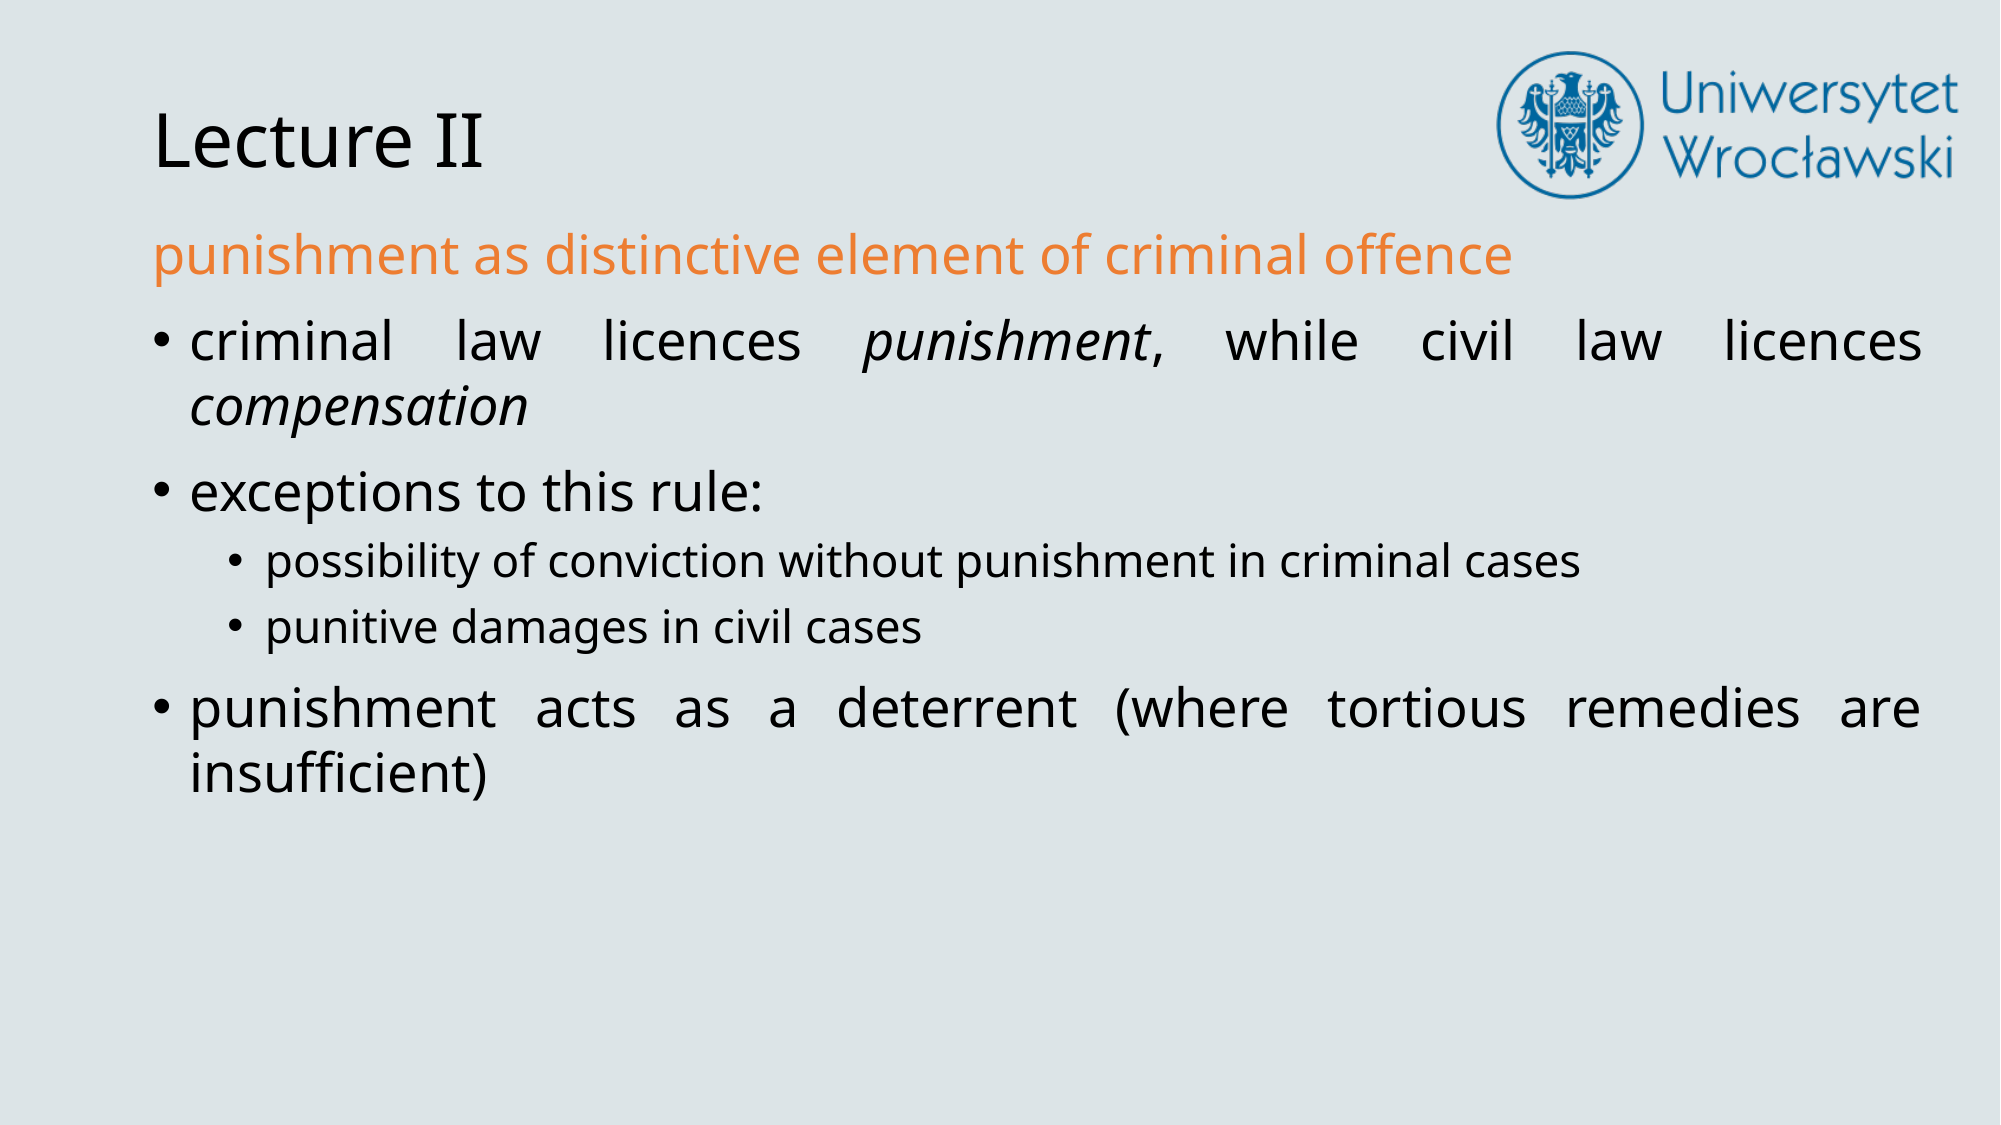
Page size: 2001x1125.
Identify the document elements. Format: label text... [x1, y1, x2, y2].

picture [1455, 0, 2000, 252]
title Lecture II [137, 34, 1455, 212]
list punishment as distinctive element of criminal offence criminal law licences punishment, while civil law licences compensation exceptions to this rule: possibility of conviction without punishment in criminal cases punitive damages in civil cases punishment acts as a deterrent (where tortious remedies are insufficient) [137, 212, 1939, 1125]
